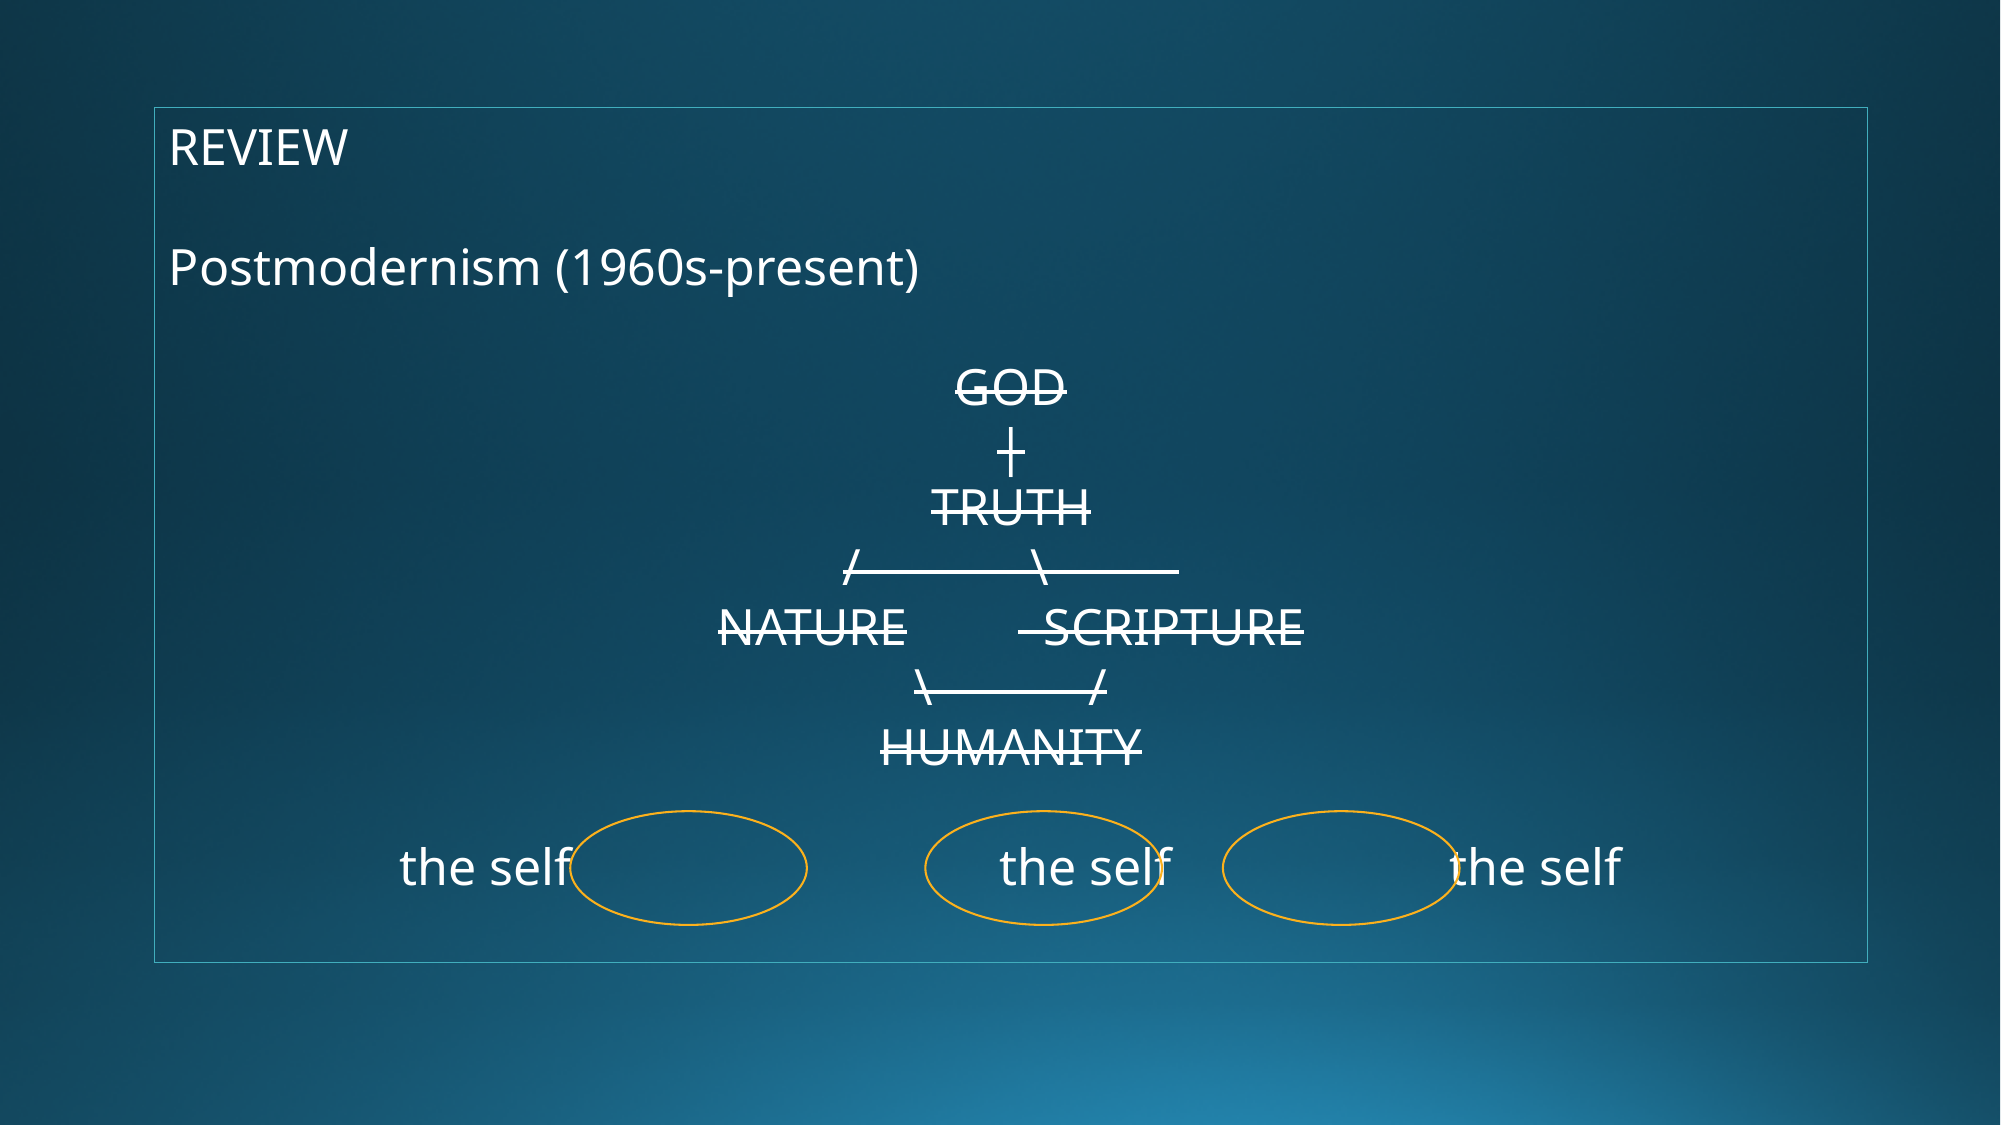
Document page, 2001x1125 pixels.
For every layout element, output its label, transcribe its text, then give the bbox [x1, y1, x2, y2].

text_box [1221, 810, 1461, 926]
text_box [569, 810, 808, 926]
text_box [924, 810, 1164, 926]
text_box REVIEW Postmodernism (1960s-present) GOD | TRUTH / \ NATURE SCRIPTURE \ / HUMANITY the self the self the self [154, 107, 1868, 963]
picture [0, 0, 2001, 1125]
